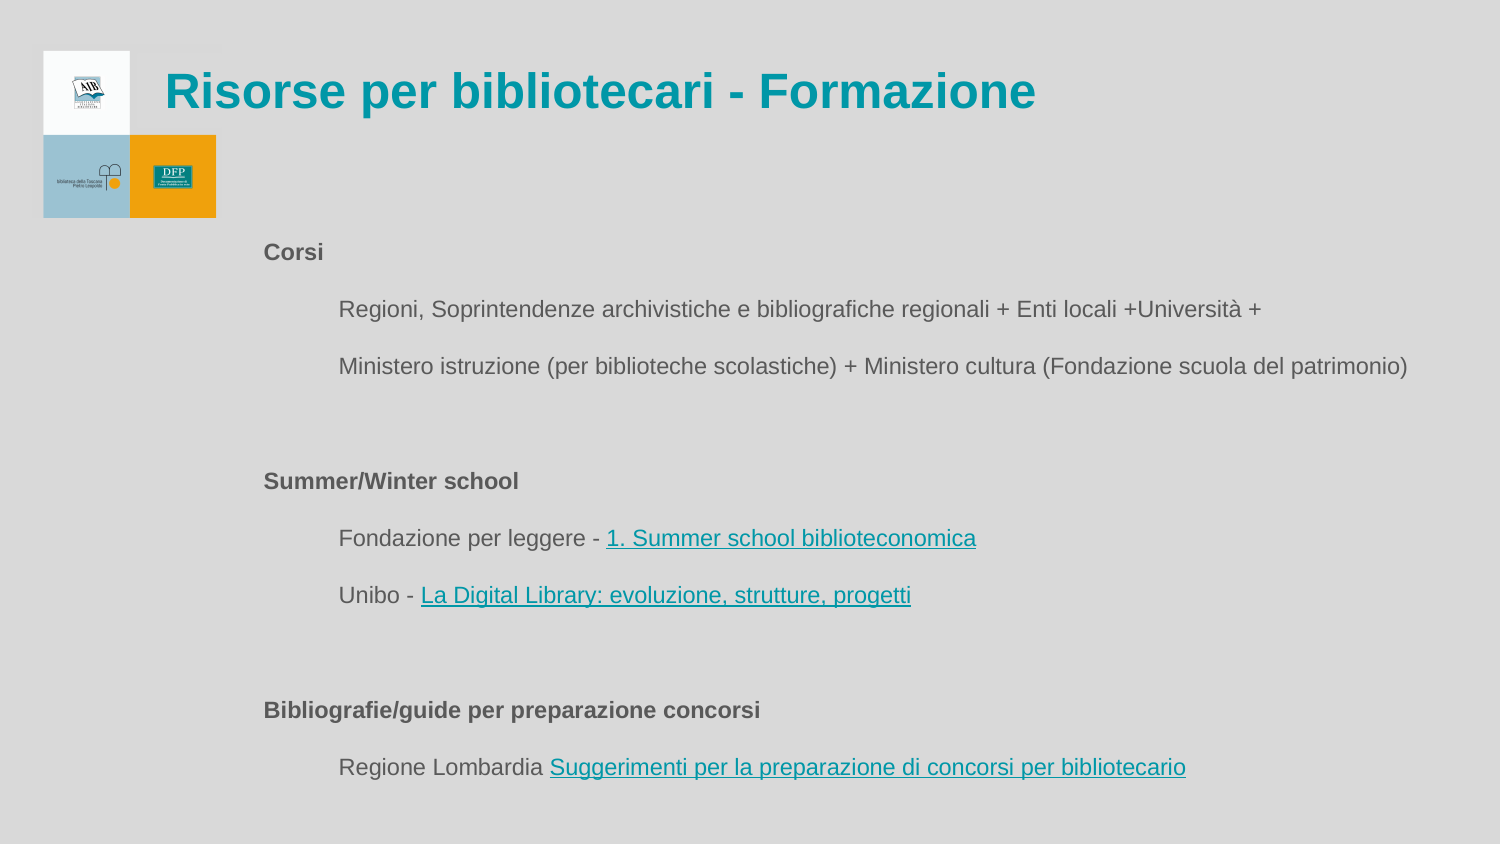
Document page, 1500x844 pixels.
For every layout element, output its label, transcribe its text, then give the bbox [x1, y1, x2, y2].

picture [32, 44, 222, 218]
title Risorse per bibliotecari - Formazione [219, 43, 1468, 138]
list Corsi Regioni, Soprintendenze archivistiche e bibliografiche regionali + Enti locali +Università + Ministero istruzione (per biblioteche scolastiche) + Ministero cultura (Fondazione scuola del patrimonio) Summer/Winter school Fondazione per leggere - 1. Summer school biblioteconomica Unibo - La Digital Library: evoluzione, strutture, progetti Bibliografie/guide per preparazione concorsi Regione Lombardia Suggerimenti per la preparazione di concorsi per bibliotecario [248, 217, 1443, 776]
